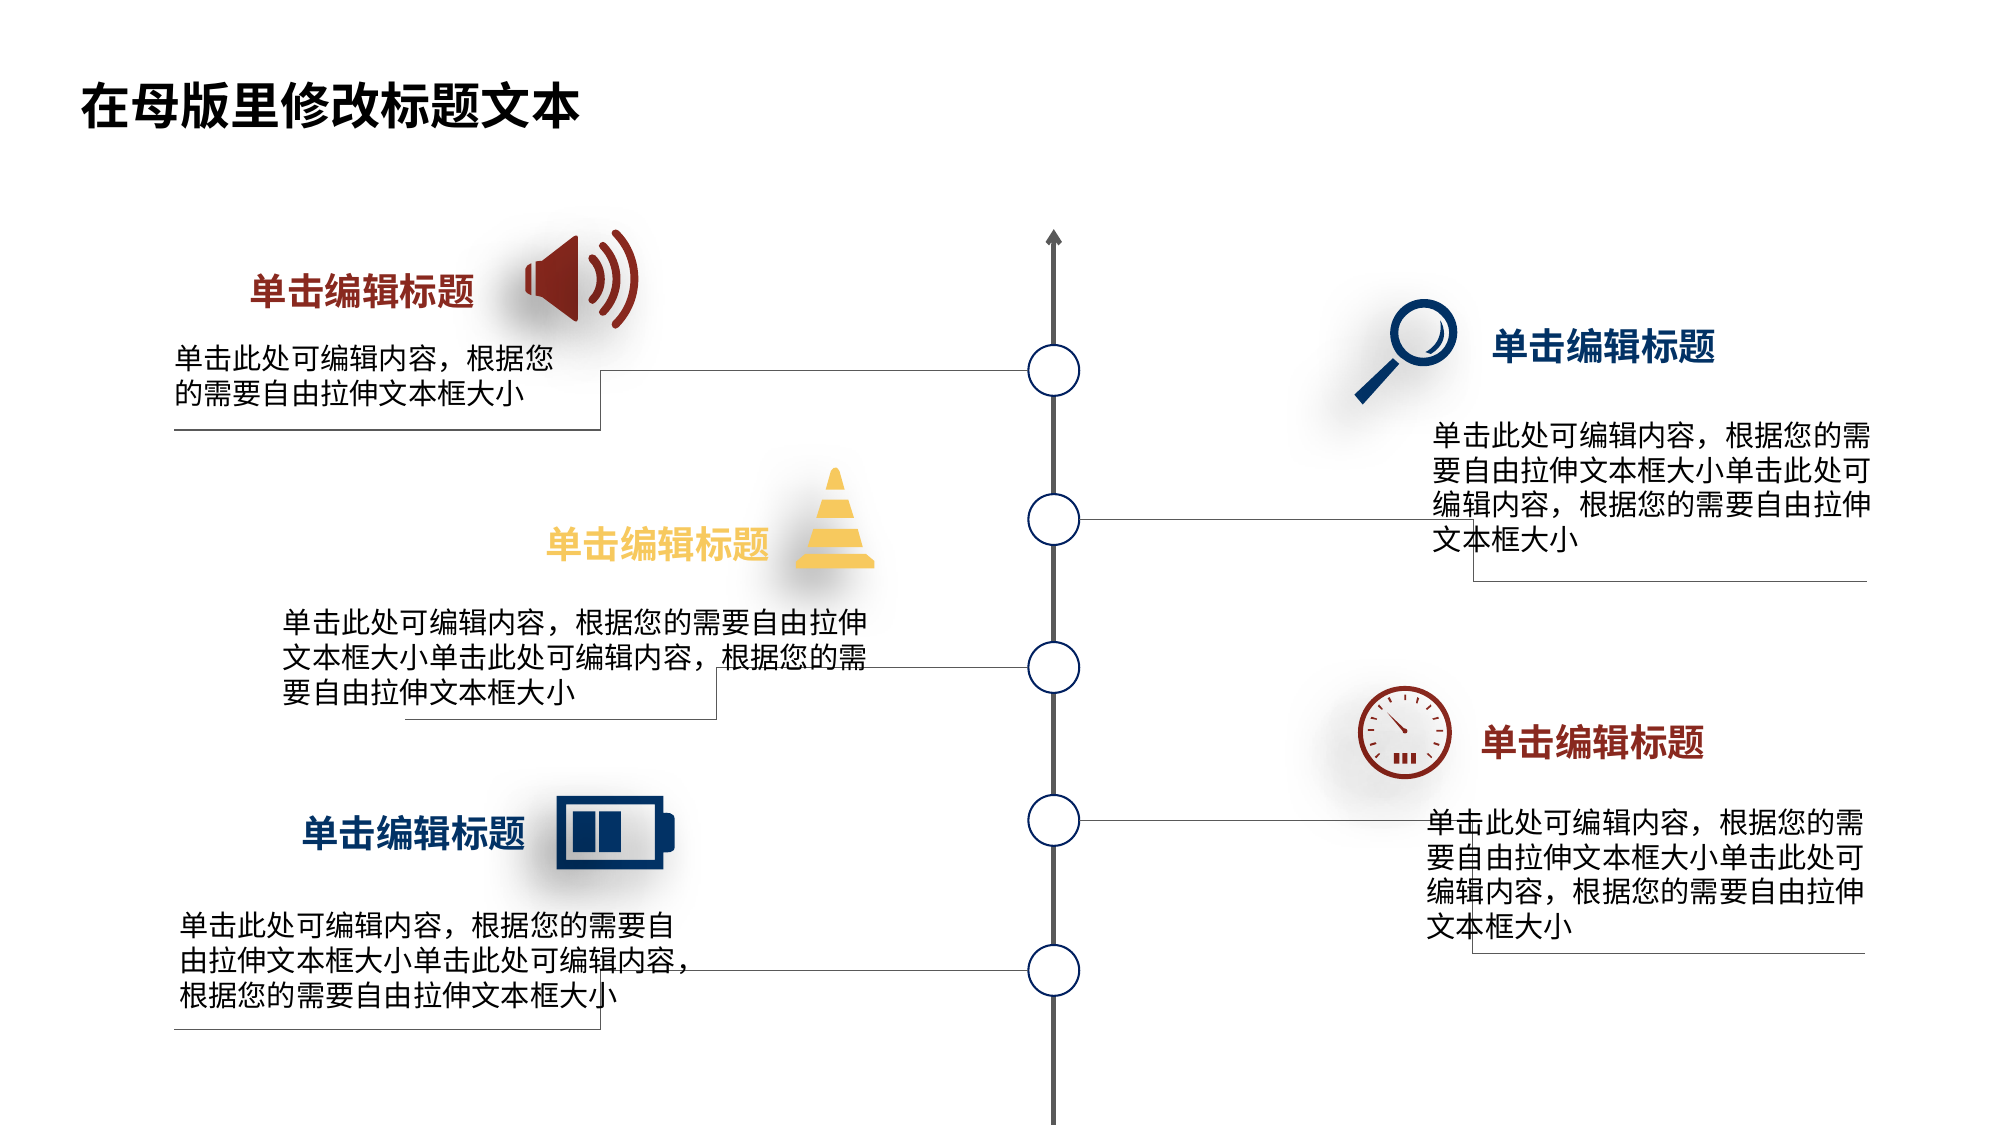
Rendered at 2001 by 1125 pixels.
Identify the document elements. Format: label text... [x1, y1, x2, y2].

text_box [525, 229, 639, 329]
text_box [1054, 343, 1081, 397]
text_box 单击编辑标题 [1480, 719, 1711, 765]
text_box [1027, 944, 1053, 997]
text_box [405, 667, 1029, 720]
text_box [174, 970, 1029, 1030]
text_box 单击此处可编辑内容，根据您的需要自由拉伸文本框大小单击此处可编辑内容，根据您的需要自由拉伸文本框大小 [179, 907, 692, 970]
text_box [806, 527, 865, 549]
text_box 单击此处可编辑内容，根据您的需要自由拉伸文本框大小 [174, 340, 557, 370]
text_box 单击此处可编辑内容，根据您的需要自由拉伸文本框大小单击此处可编辑内容，根据您的需要自由拉伸文本框大小 [1432, 416, 1893, 557]
text_box 单击编辑标题 [1491, 322, 1721, 368]
text_box 单击编辑标题 [301, 809, 532, 855]
text_box [1054, 793, 1081, 847]
text_box [1054, 943, 1081, 997]
text_box 单击编辑标题 [250, 267, 480, 313]
text_box [1054, 493, 1081, 546]
text_box [794, 552, 876, 570]
text_box 单击此处可编辑内容，根据您的需要自由拉伸文本框大小单击此处可编辑内容，根据您的需要自由拉伸文本框大小 [1426, 803, 1886, 944]
text_box [1027, 794, 1053, 847]
text_box [824, 466, 846, 491]
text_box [1079, 820, 1865, 954]
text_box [174, 370, 1029, 430]
text_box [1027, 344, 1053, 397]
text_box [1027, 493, 1053, 546]
text_box [1054, 641, 1081, 694]
text_box [814, 498, 856, 520]
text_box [1357, 685, 1452, 780]
text_box 单击此处可编辑内容，根据您的需要自由拉伸文本框大小单击此处可编辑内容，根据您的需要自由拉伸文本框大小 [282, 603, 894, 709]
text_box [1027, 641, 1053, 694]
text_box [1354, 295, 1461, 405]
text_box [556, 795, 675, 870]
text_box 单击编辑标题 [545, 521, 775, 567]
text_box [1079, 519, 1867, 582]
